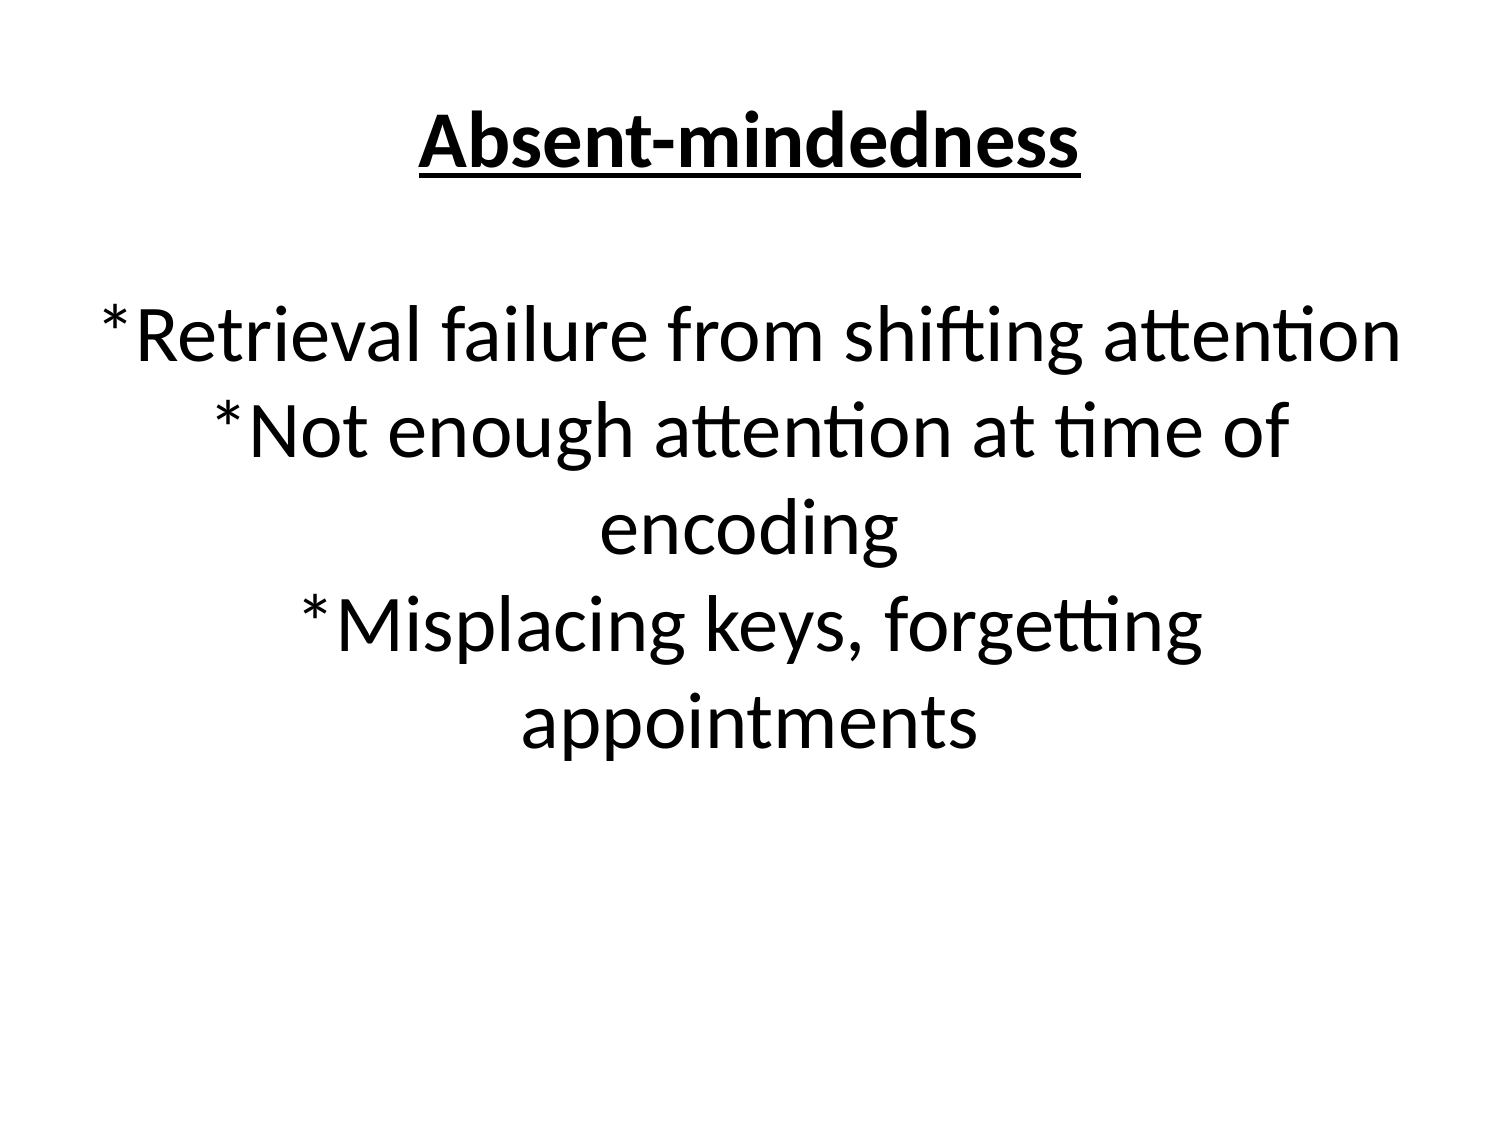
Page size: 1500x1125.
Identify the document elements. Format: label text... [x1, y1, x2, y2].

title Absent-mindedness *Retrieval failure from shifting attention *Not enough attention at time of encoding *Misplacing keys, forgetting appointments [75, 45, 1425, 1000]
